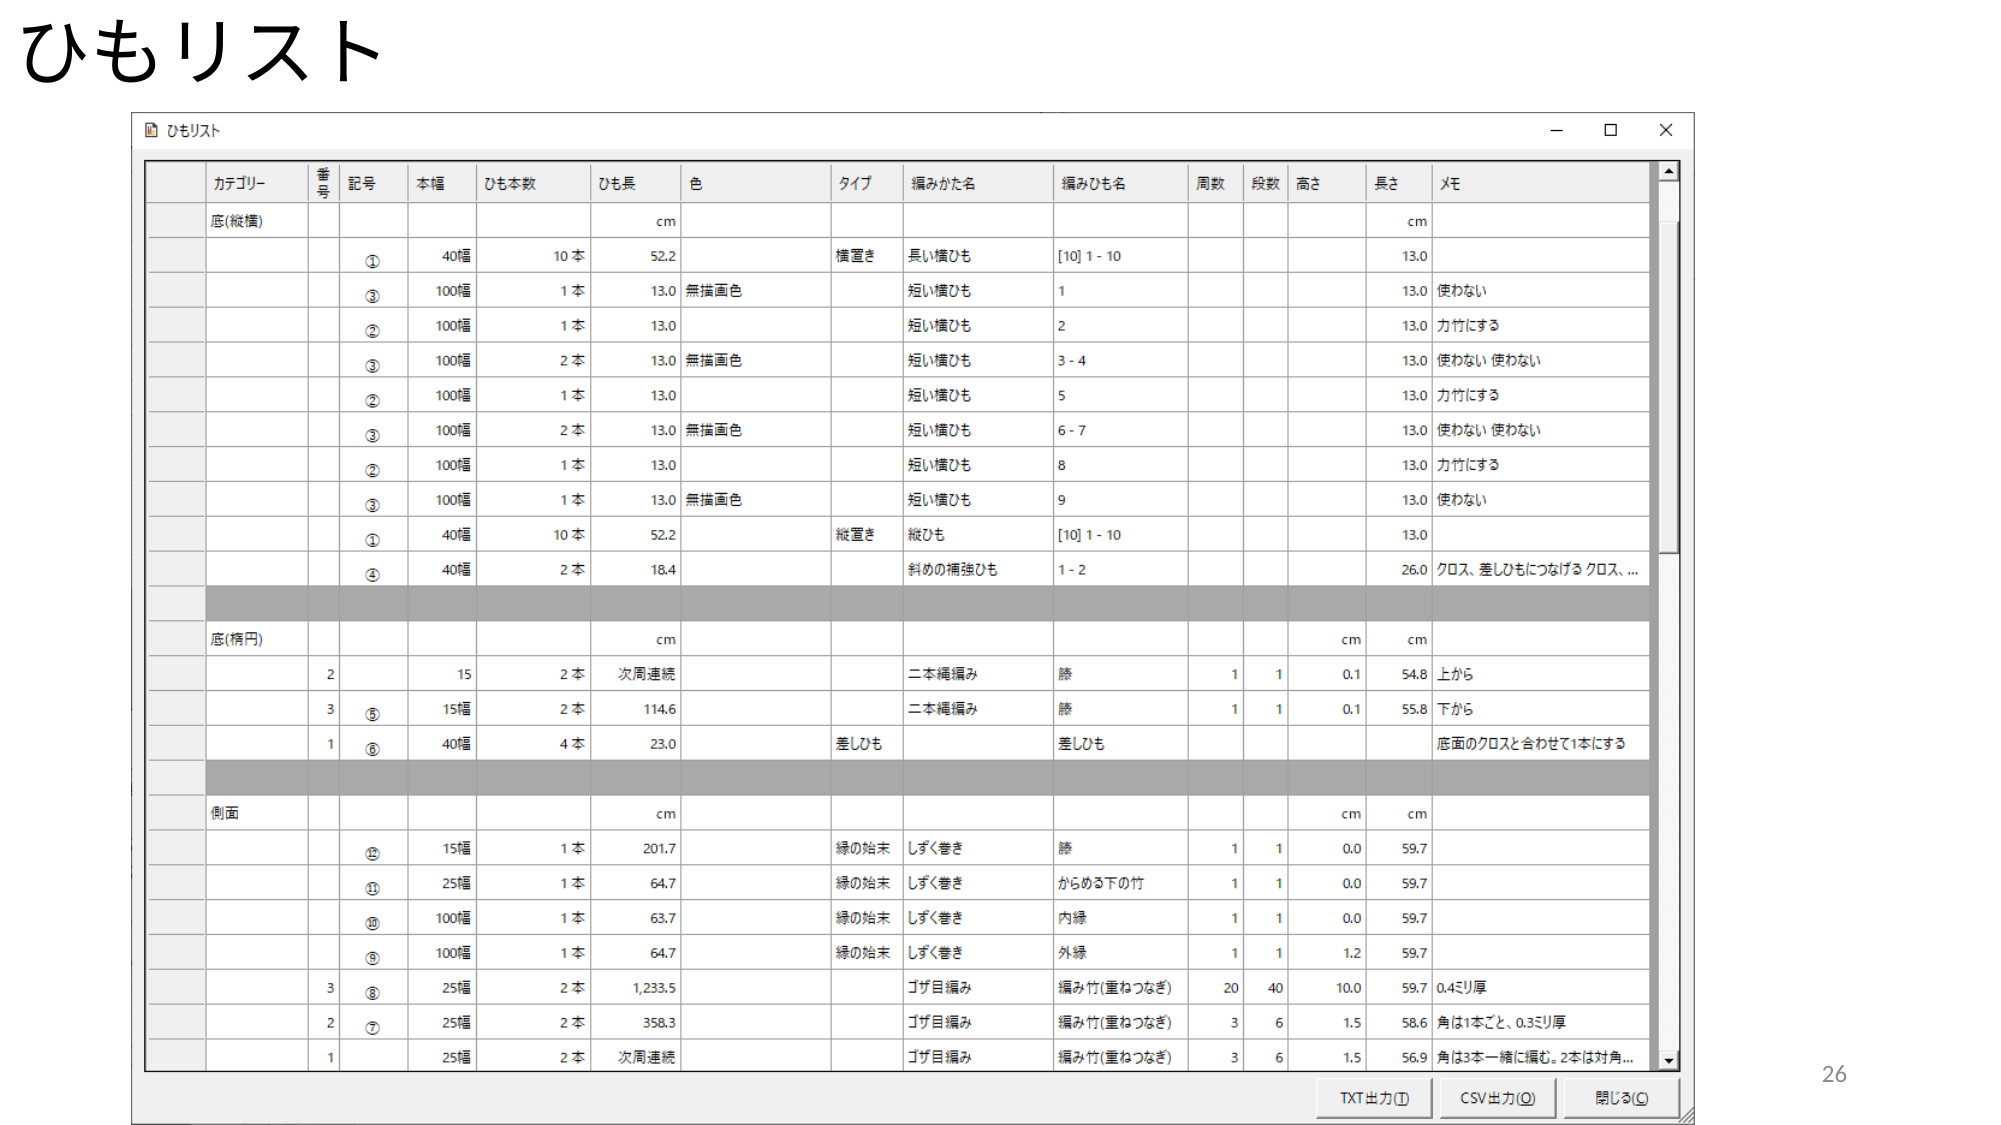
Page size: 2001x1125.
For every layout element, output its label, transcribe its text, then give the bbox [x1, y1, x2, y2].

slide_number 26 [1695, 1042, 1863, 1103]
picture [131, 112, 1695, 1125]
title ひもリスト [0, 0, 1725, 110]
